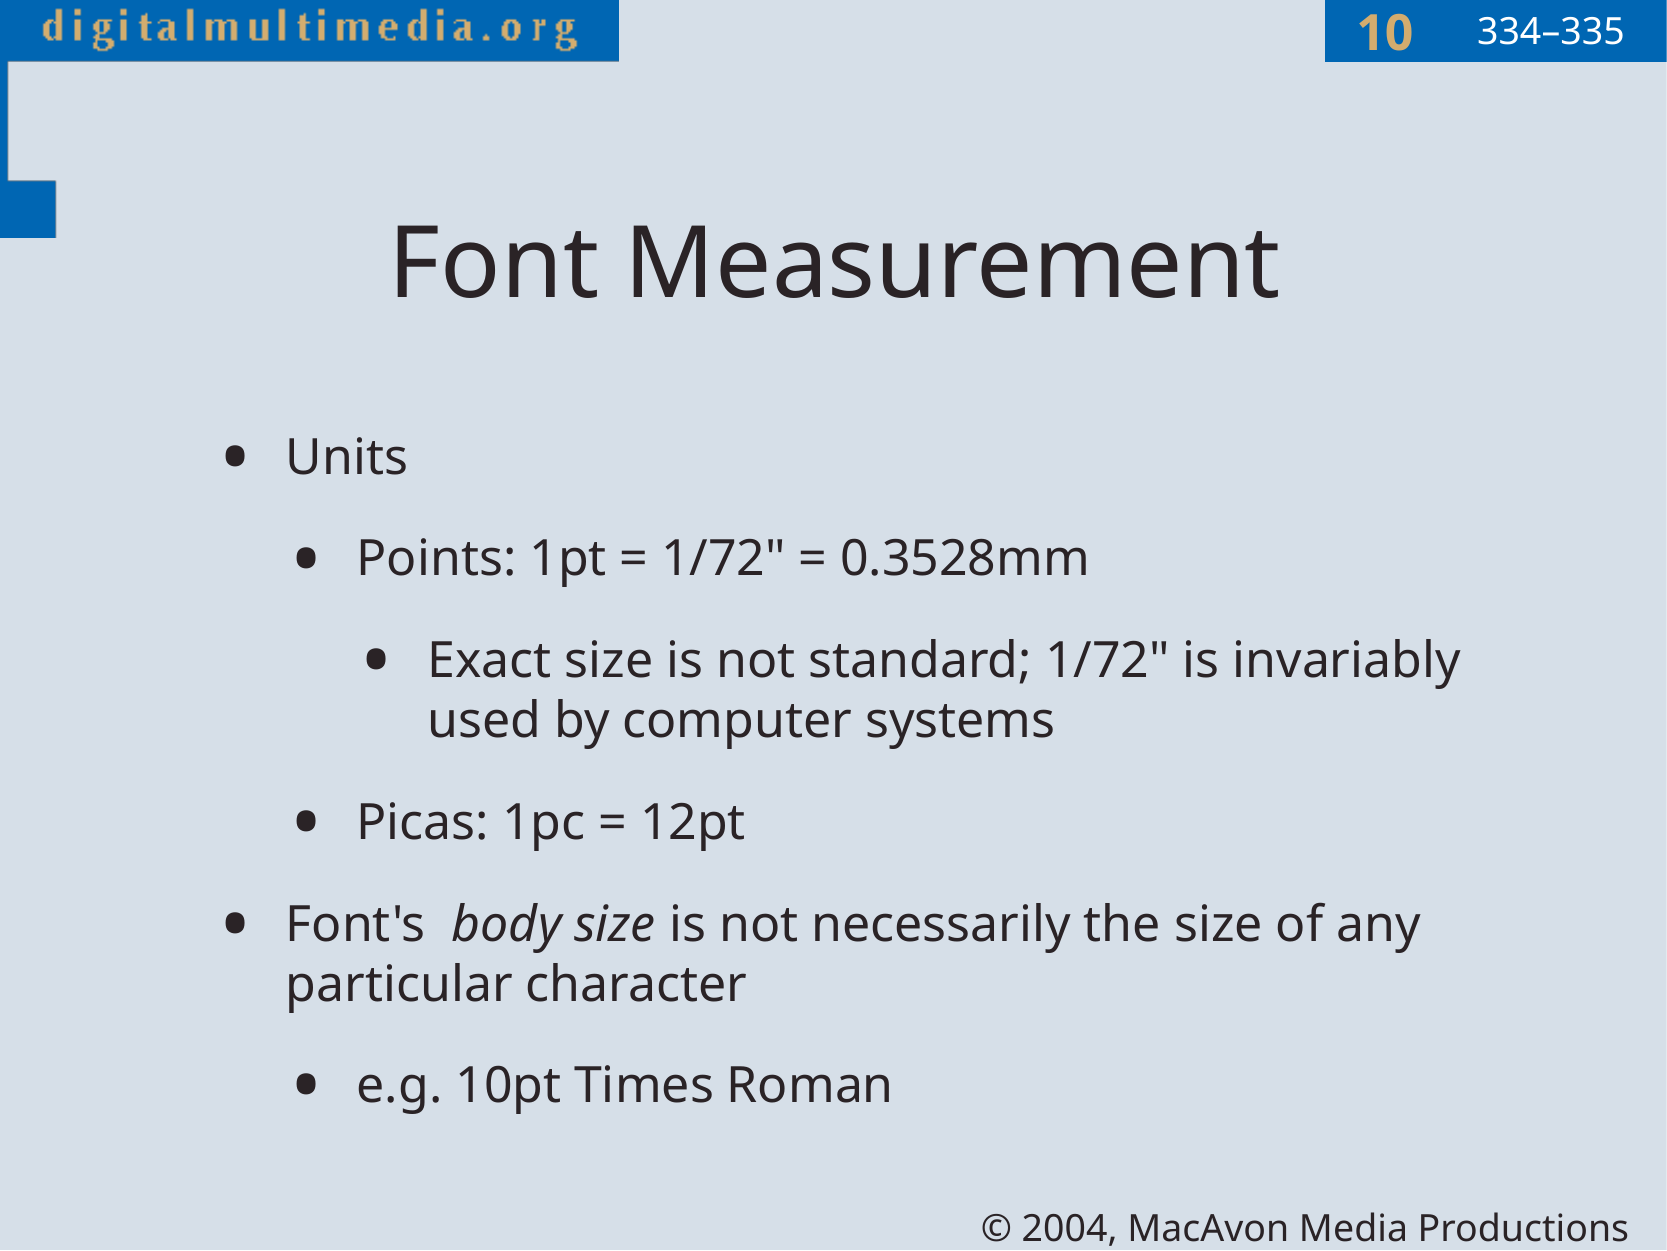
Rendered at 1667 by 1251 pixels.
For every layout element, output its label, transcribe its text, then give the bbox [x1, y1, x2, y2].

text_box 334–335 [1477, 7, 1667, 53]
picture [0, 0, 619, 238]
list Units Points: 1pt = 1/72" = 0.3528mm Exact size is not standard; 1/72" is invariably used by computer systems Picas: 1pc = 12pt Font's body size is not necessarily the size of any particular character e.g. 10pt Times Roman [161, 416, 1505, 1189]
title Font Measurement [161, 189, 1505, 391]
